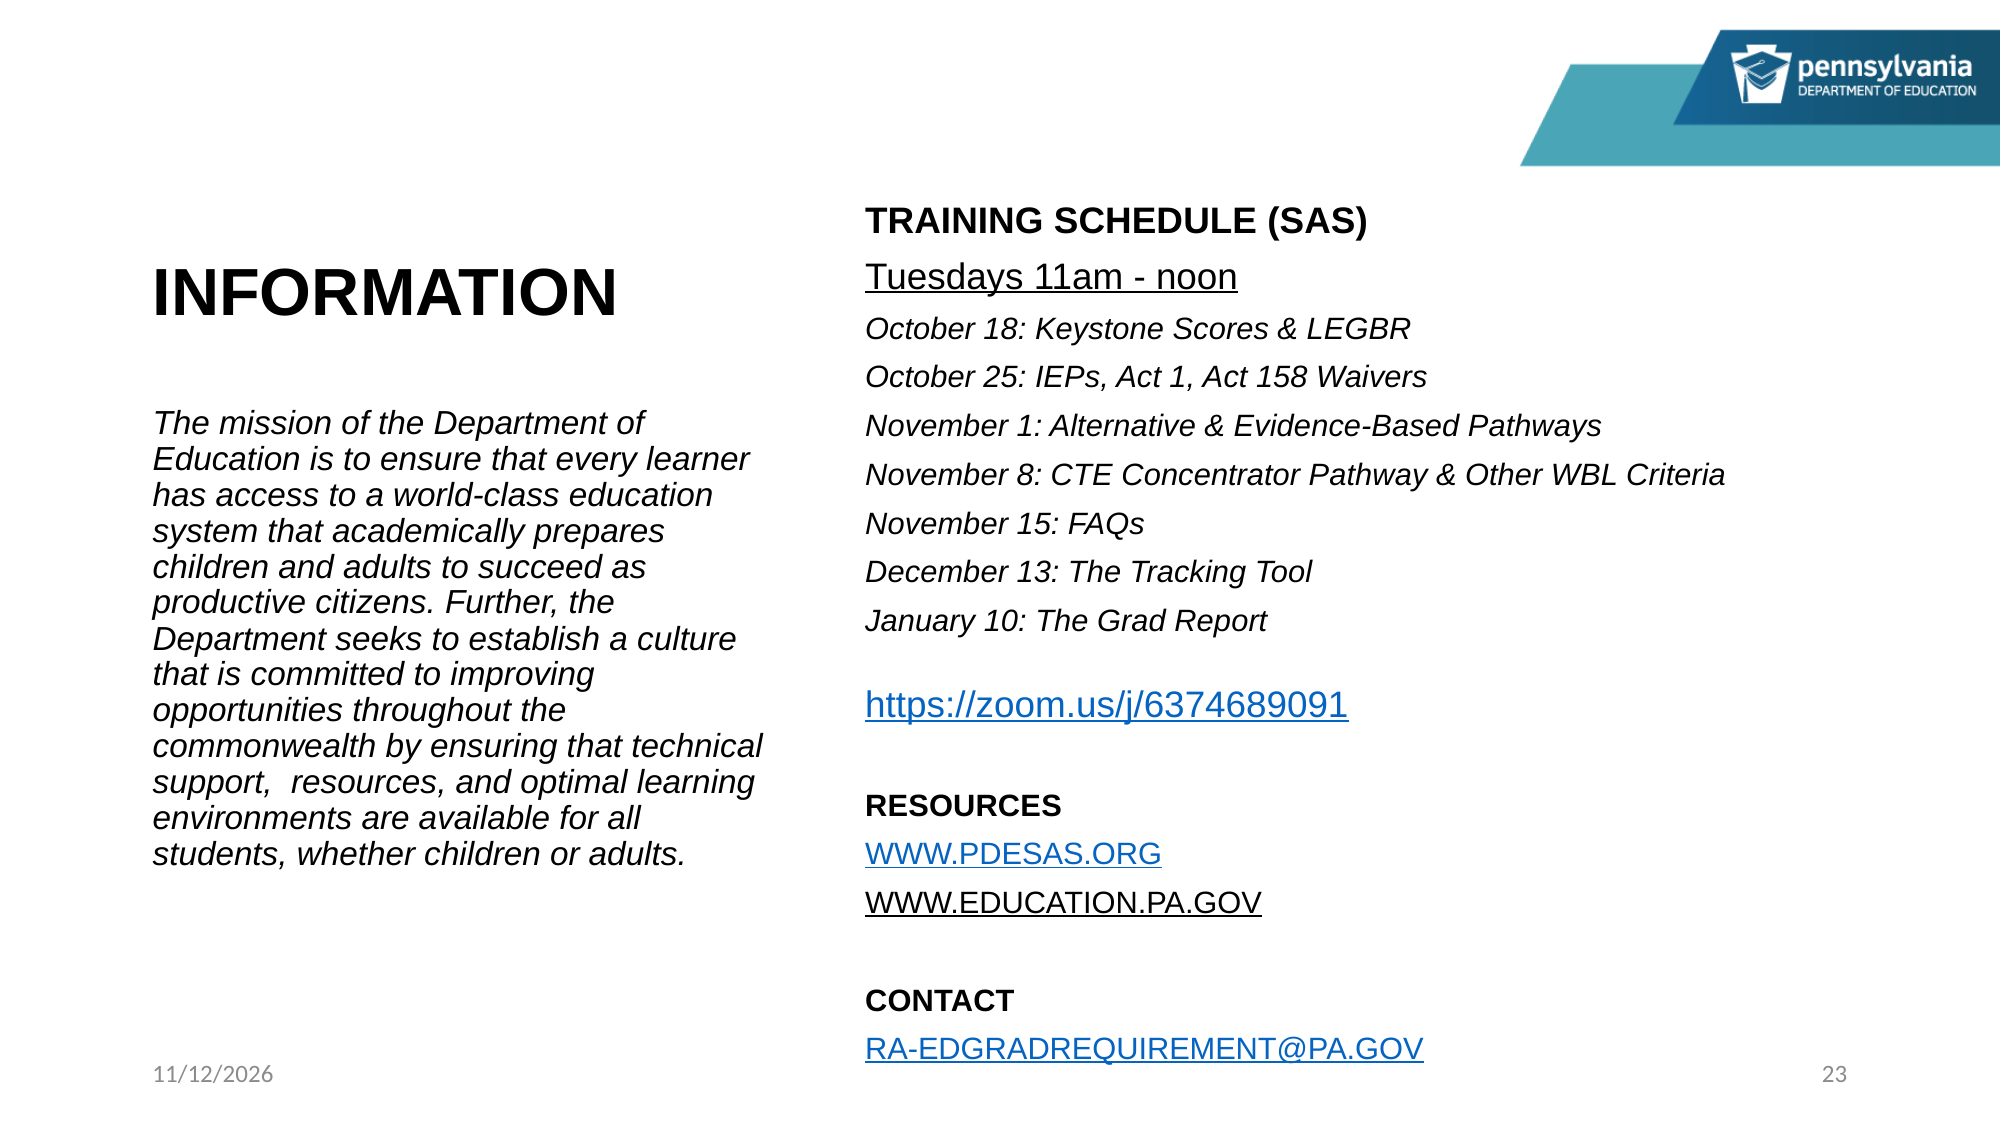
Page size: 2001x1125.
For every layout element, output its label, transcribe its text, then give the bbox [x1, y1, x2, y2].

list TRAINING SCHEDULE (SAS) Tuesdays 11am - noon October 18: Keystone Scores & LEGBR October 25: IEPs, Act 1, Act 158 Waivers November 1: Alternative & Evidence-Based Pathways November 8: CTE Concentrator Pathway & Other WBL Criteria November 15: FAQs December 13: The Tracking Tool January 10: The Grad Report https://zoom.us/j/6374689091 RESOURCES WWW.PDESAS.ORG WWW.EDUCATION.PA.GOV CONTACT RA-EDGRADREQUIREMENT@PA.GOV [850, 194, 1863, 1076]
slide_number 23 [1412, 1042, 1863, 1103]
list The mission of the Department of Education is to ensure that every learner has access to a world-class education system that academically prepares children and adults to succeed as productive citizens. Further, the Department seeks to establish a culture that is committed to improving opportunities throughout the commonwealth by ensuring that technical support, resources, and optimal learning environments are available for all students, whether children or adults. [137, 337, 783, 963]
title INFORMATION [137, 75, 783, 337]
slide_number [137, 1042, 588, 1103]
picture [275, 0, 2000, 220]
